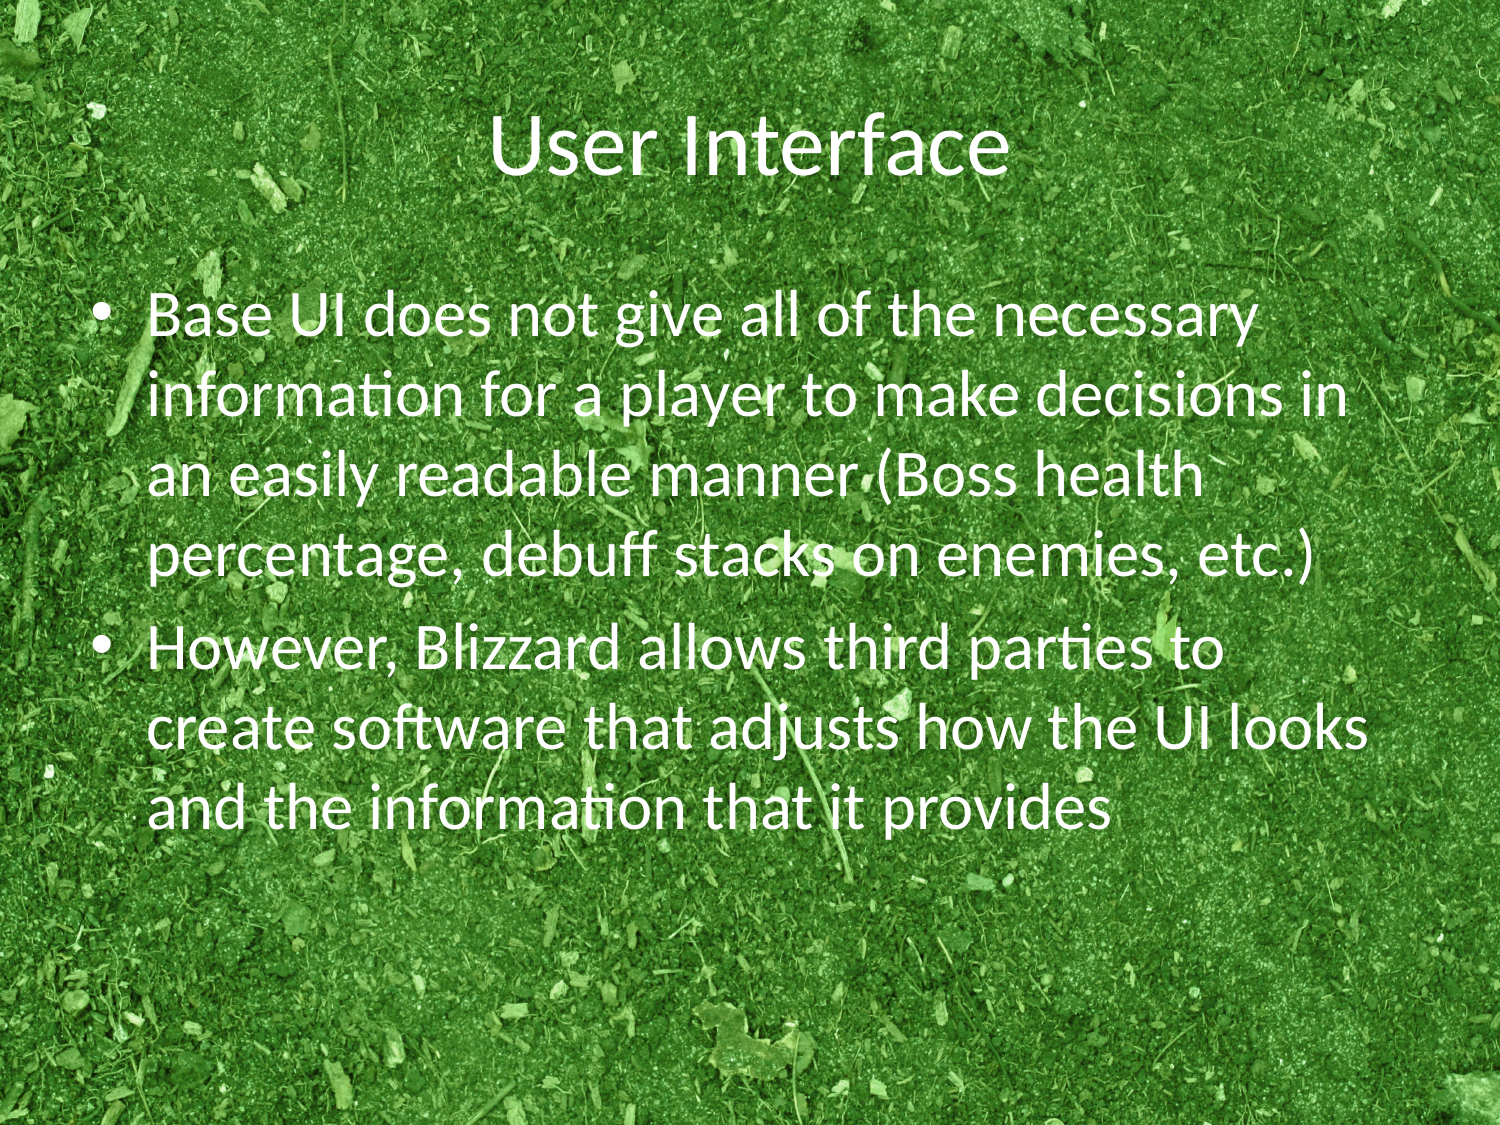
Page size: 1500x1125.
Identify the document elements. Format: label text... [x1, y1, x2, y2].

picture [0, 0, 1500, 1125]
list Base UI does not give all of the necessary information for a player to make decisions in an easily readable manner (Boss health percentage, debuff stacks on enemies, etc.) However, Blizzard allows third parties to create software that adjusts how the UI looks and the information that it provides [75, 262, 1425, 1005]
title User Interface [75, 45, 1425, 233]
